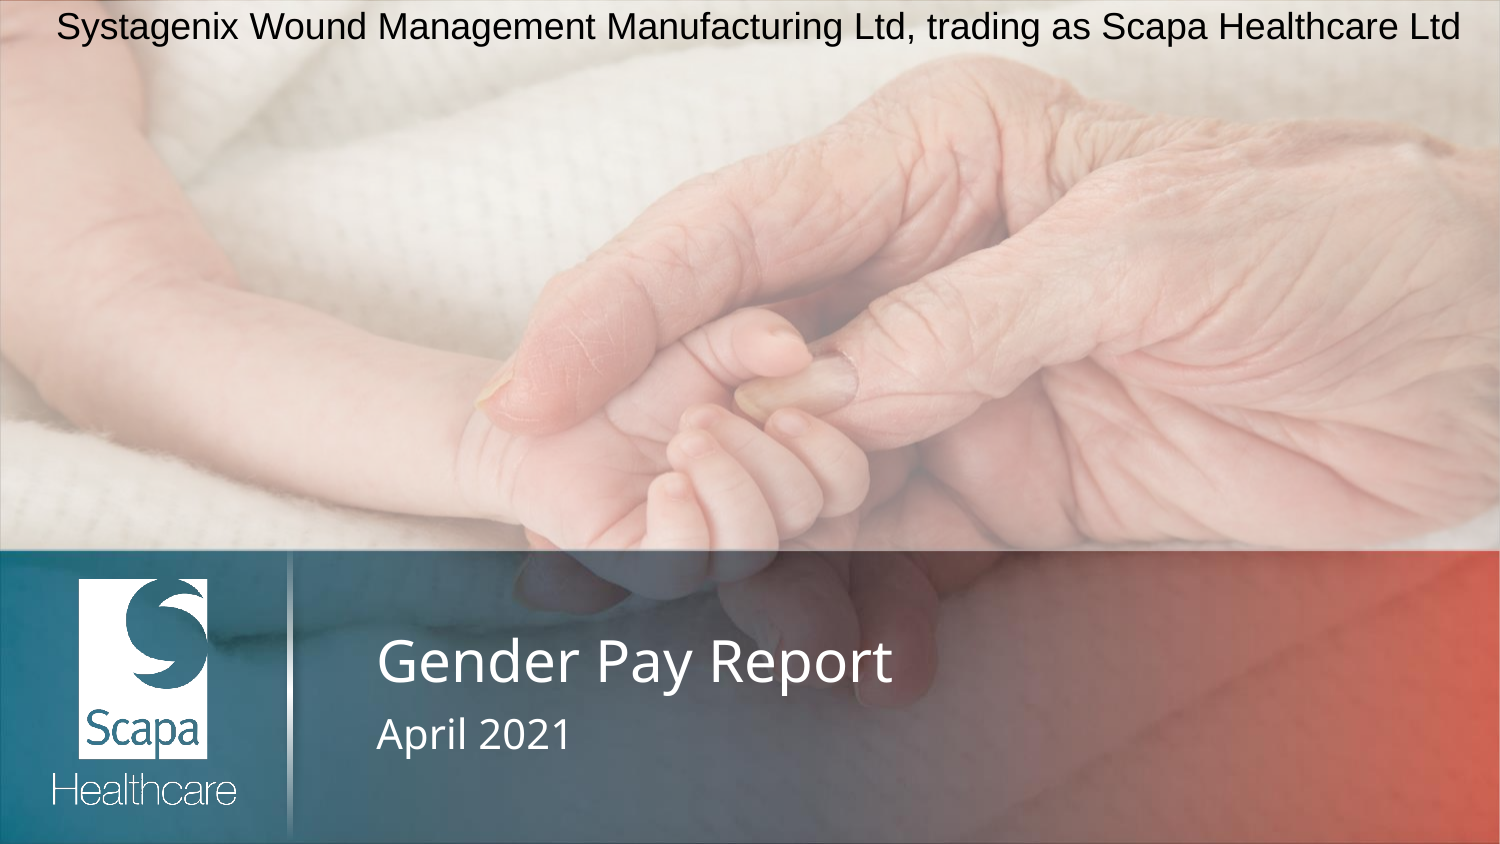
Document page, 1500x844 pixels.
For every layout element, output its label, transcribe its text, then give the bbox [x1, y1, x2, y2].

table_header [287, 571, 293, 579]
list April 2021 [361, 700, 1344, 767]
text_box Systagenix Wound Management Manufacturing Ltd, trading as Scapa Healthcare Ltd [41, 0, 1500, 55]
list Gender Pay Report [361, 625, 1344, 693]
picture [0, 552, 1500, 844]
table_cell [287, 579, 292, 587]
